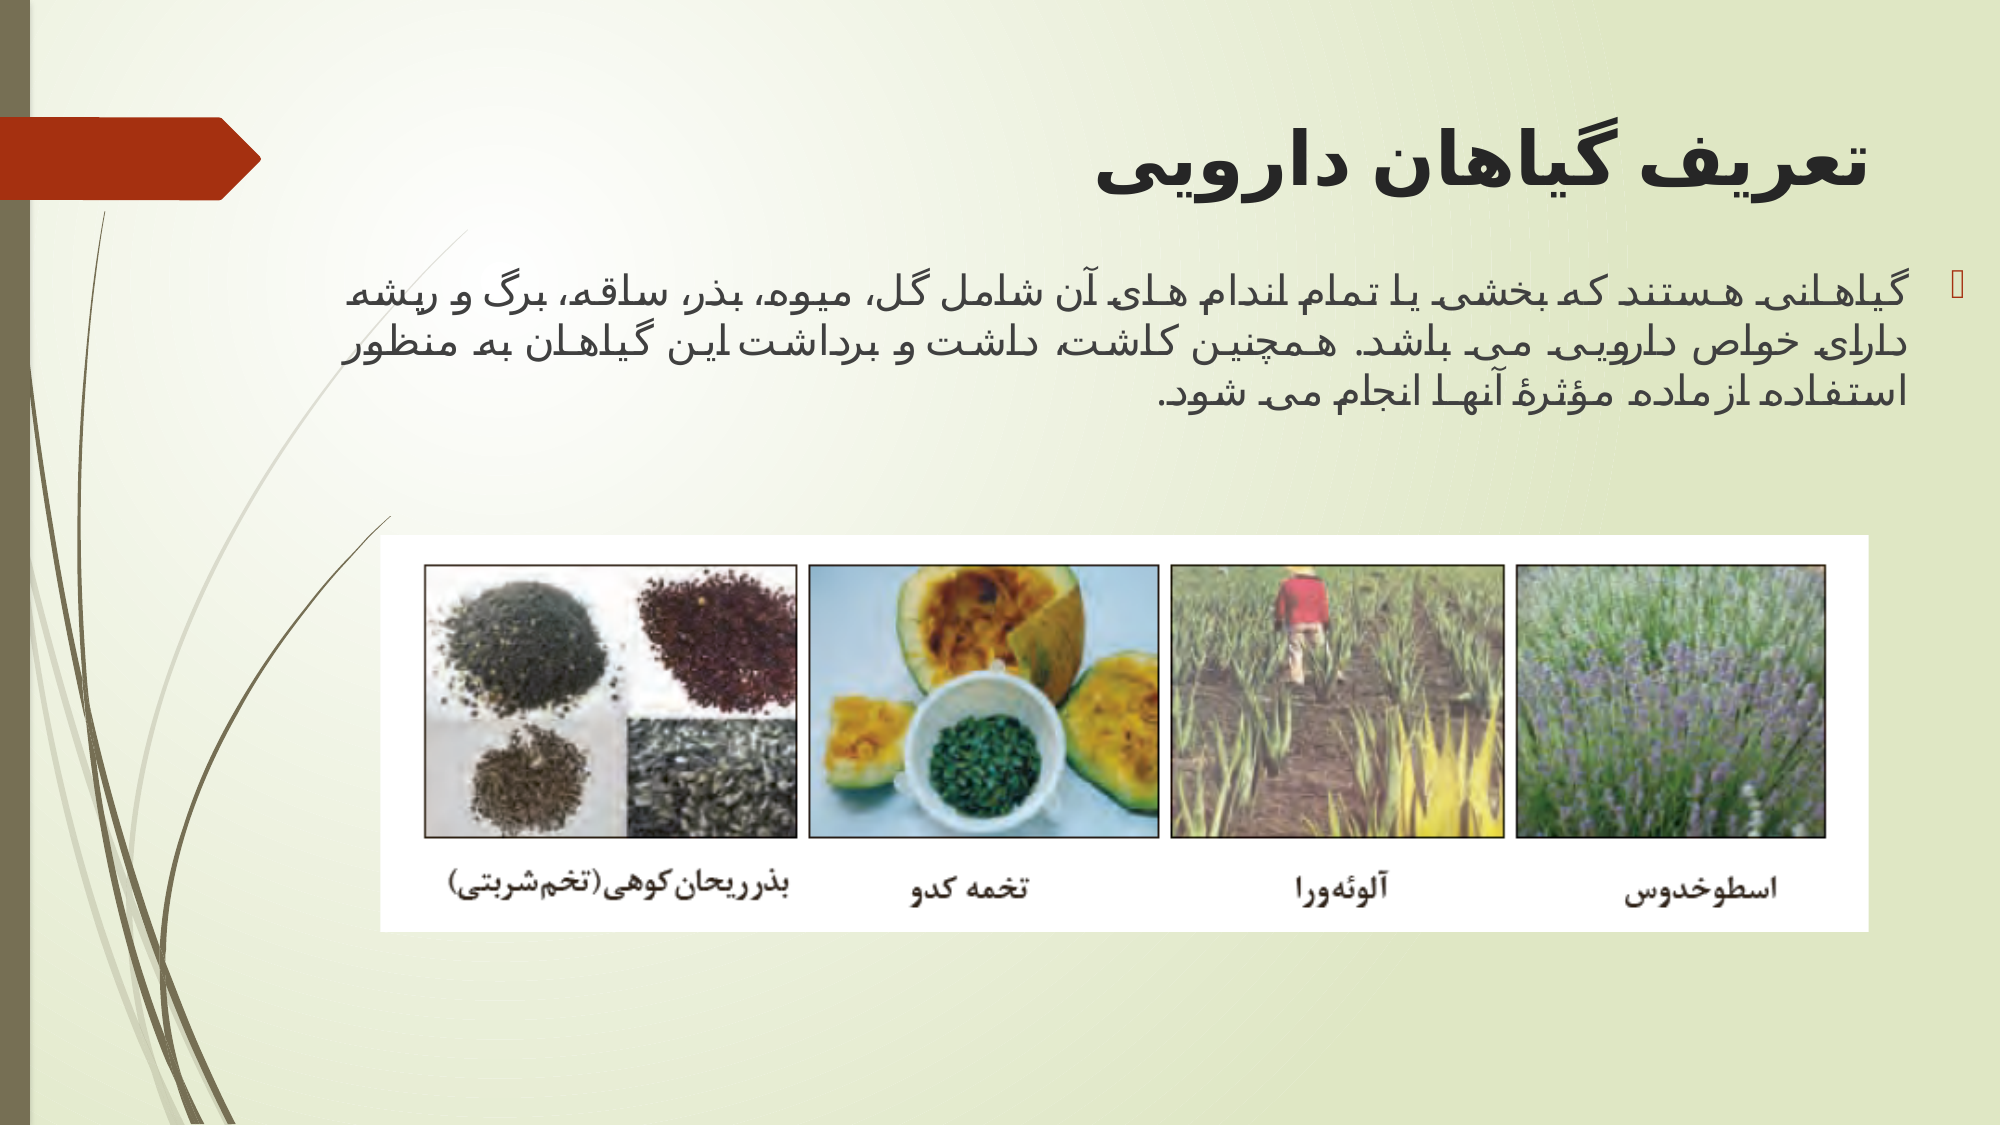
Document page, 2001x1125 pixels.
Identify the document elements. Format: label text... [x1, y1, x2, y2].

list گیاهانی هستند که بخشی یا تمام اندام های آن شامل گل، میوه، بذر، ساقه، برگ و ریشه دارای خواص دارویی می باشد. همچنین کاشت، داشت و برداشت این گیاهان به منظور استفاده از ماده مؤثرۀ آنها انجام می شود. [331, 256, 1981, 477]
picture [380, 535, 1869, 932]
title تعریف گیاهان دارویی [425, 102, 1888, 256]
